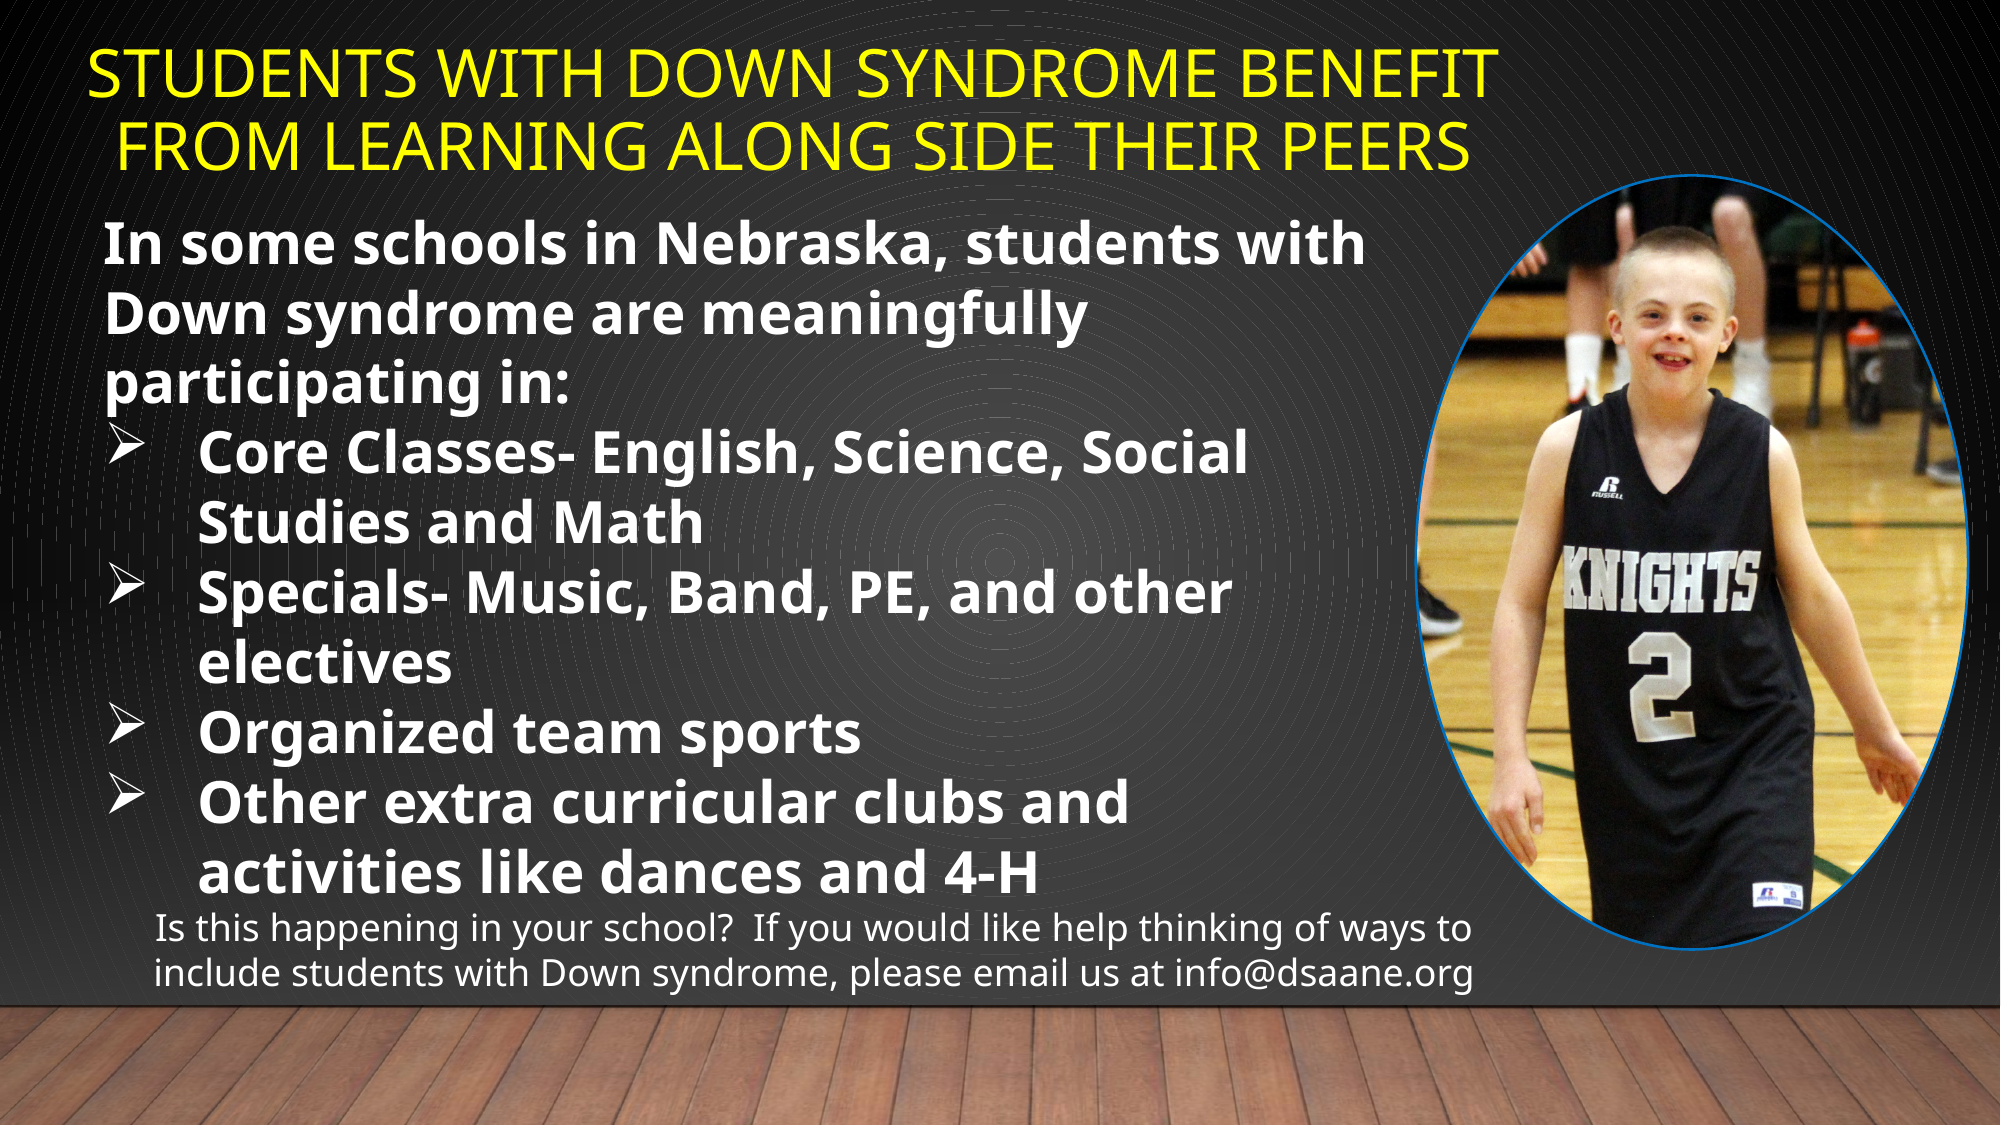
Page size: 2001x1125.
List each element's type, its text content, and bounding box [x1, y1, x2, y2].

text_box In some schools in Nebraska, students with Down syndrome are meaningfully participating in: Core Classes- English, Science, Social Studies and Math Specials- Music, Band, PE, and other electives Organized team sports Other extra curricular clubs and activities like dances and 4-H [89, 198, 1416, 896]
title Students with Down syndrome benefit from learning along side their peers [31, 26, 1556, 199]
text_box [1416, 174, 1970, 951]
text_box Is this happening in your school? If you would like help thinking of ways to include students with Down syndrome, please email us at info@dsaane.org [73, 896, 1556, 1002]
picture [0, 1005, 2000, 1125]
